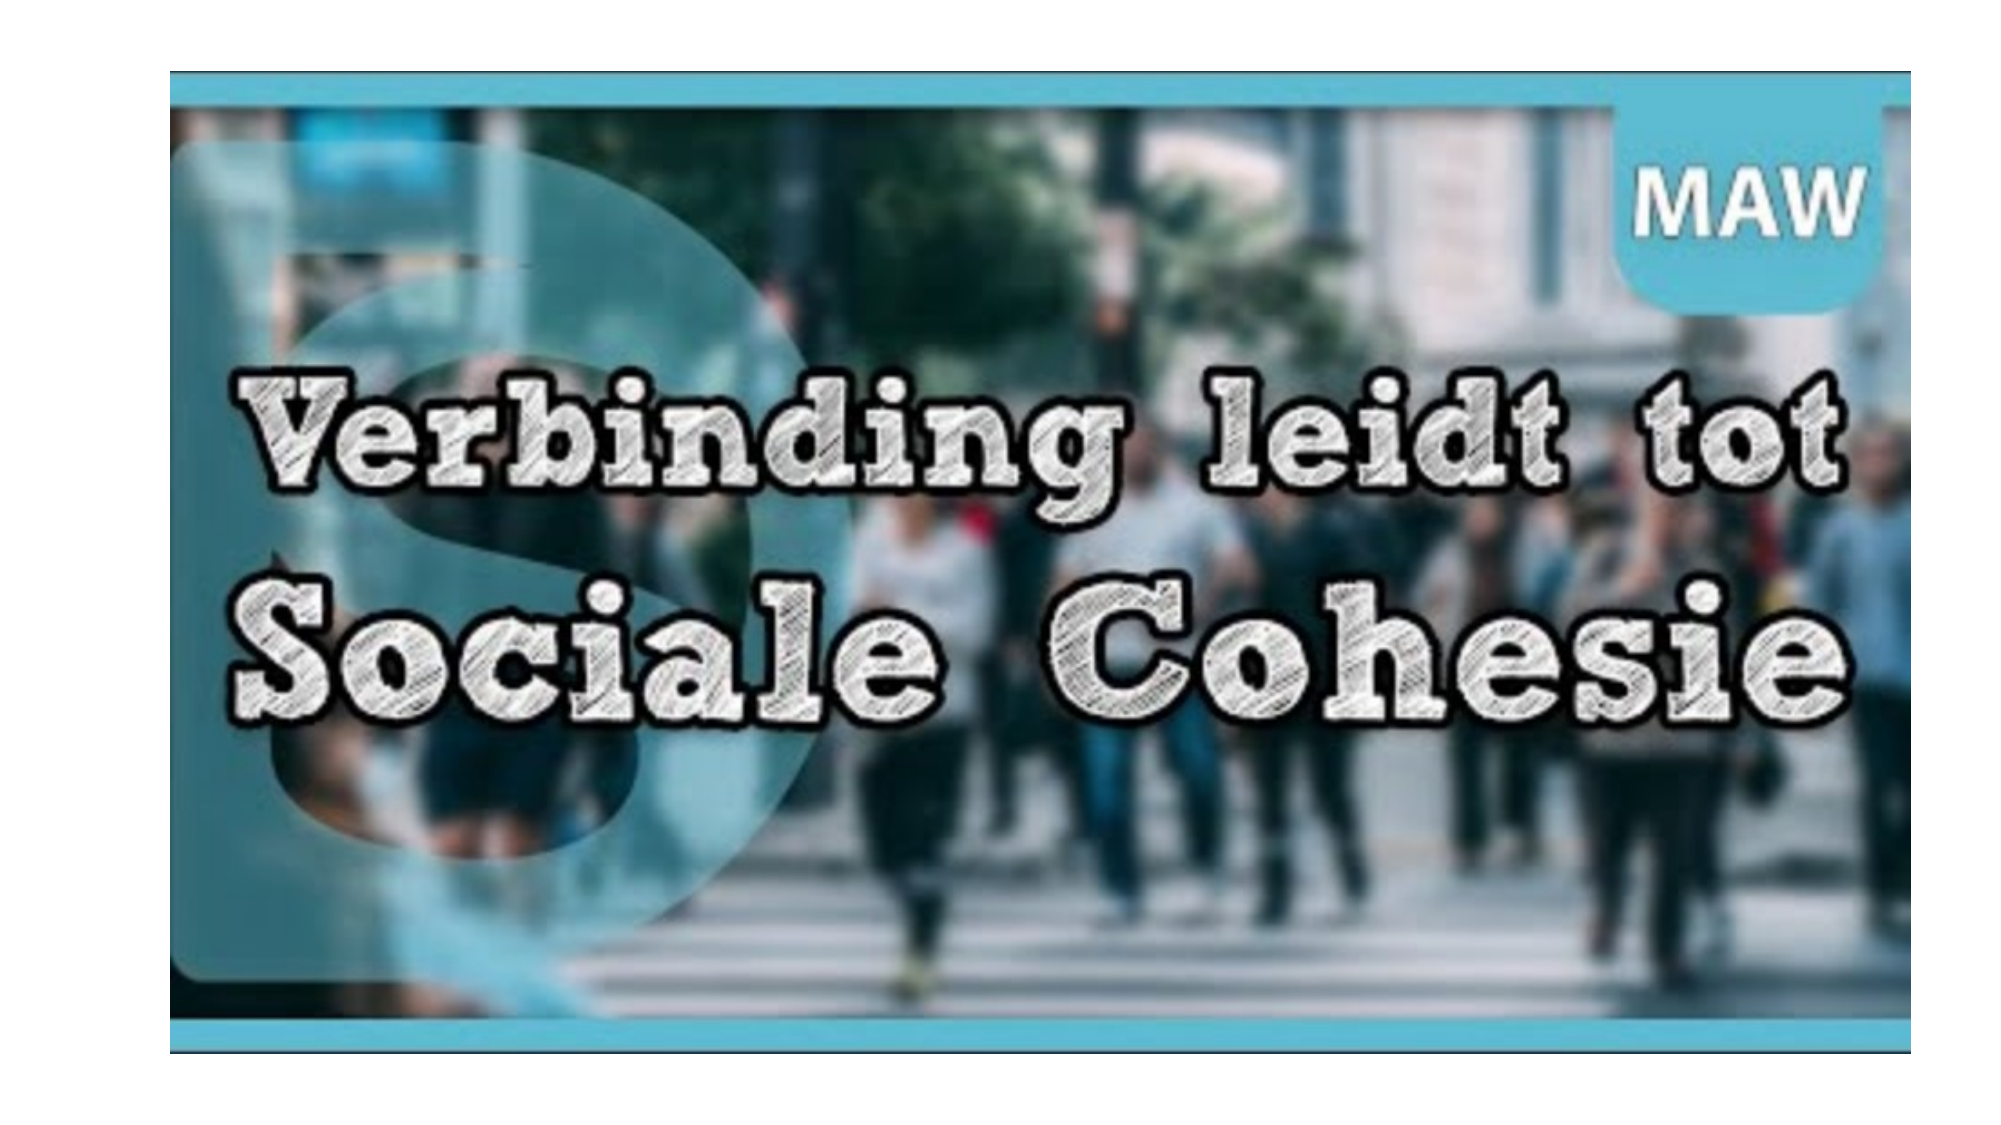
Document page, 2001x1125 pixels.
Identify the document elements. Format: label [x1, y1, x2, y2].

text_box [169, 70, 1912, 1055]
